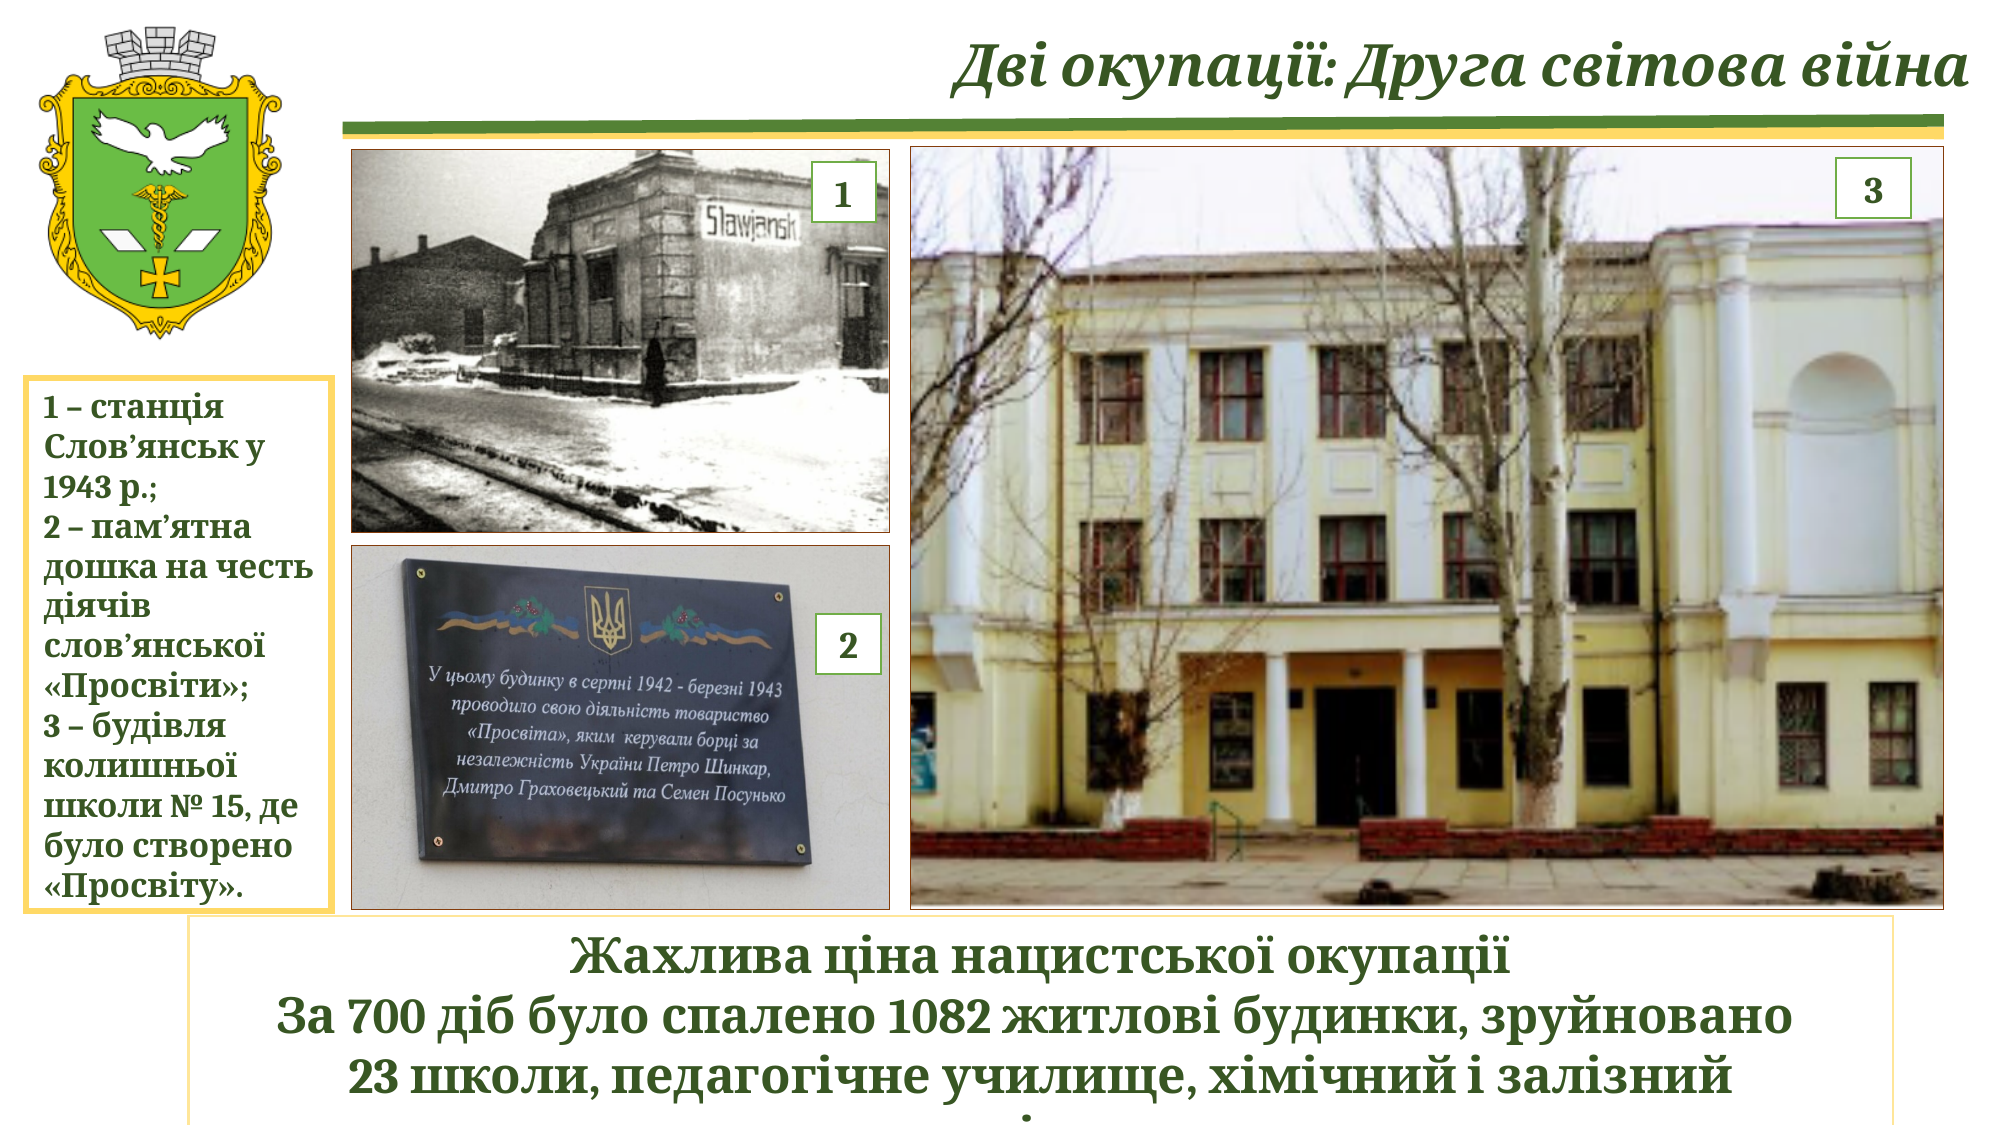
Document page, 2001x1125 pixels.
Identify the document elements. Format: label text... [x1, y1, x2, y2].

picture [37, 26, 283, 344]
picture [351, 545, 890, 910]
picture [910, 146, 1944, 910]
picture [351, 149, 890, 533]
text_box Жахлива ціна нацистської окупації За 700 діб було спалено 1082 житлові будинки, зруйновано 23 школи, педагогічне училище, хімічний і залізний технікуми. [187, 915, 1894, 1125]
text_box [342, 120, 1944, 128]
text_box 1 – станція Слов’янськ у 1943 р.; 2 – пам’ятна дошка на честь діячів слов’янської «Просвіти»; 3 – будівля колишньої школи № 15, де було створено «Просвіту». [25, 377, 332, 912]
text_box Дві окупації: Друга світова війна [940, 20, 1987, 106]
